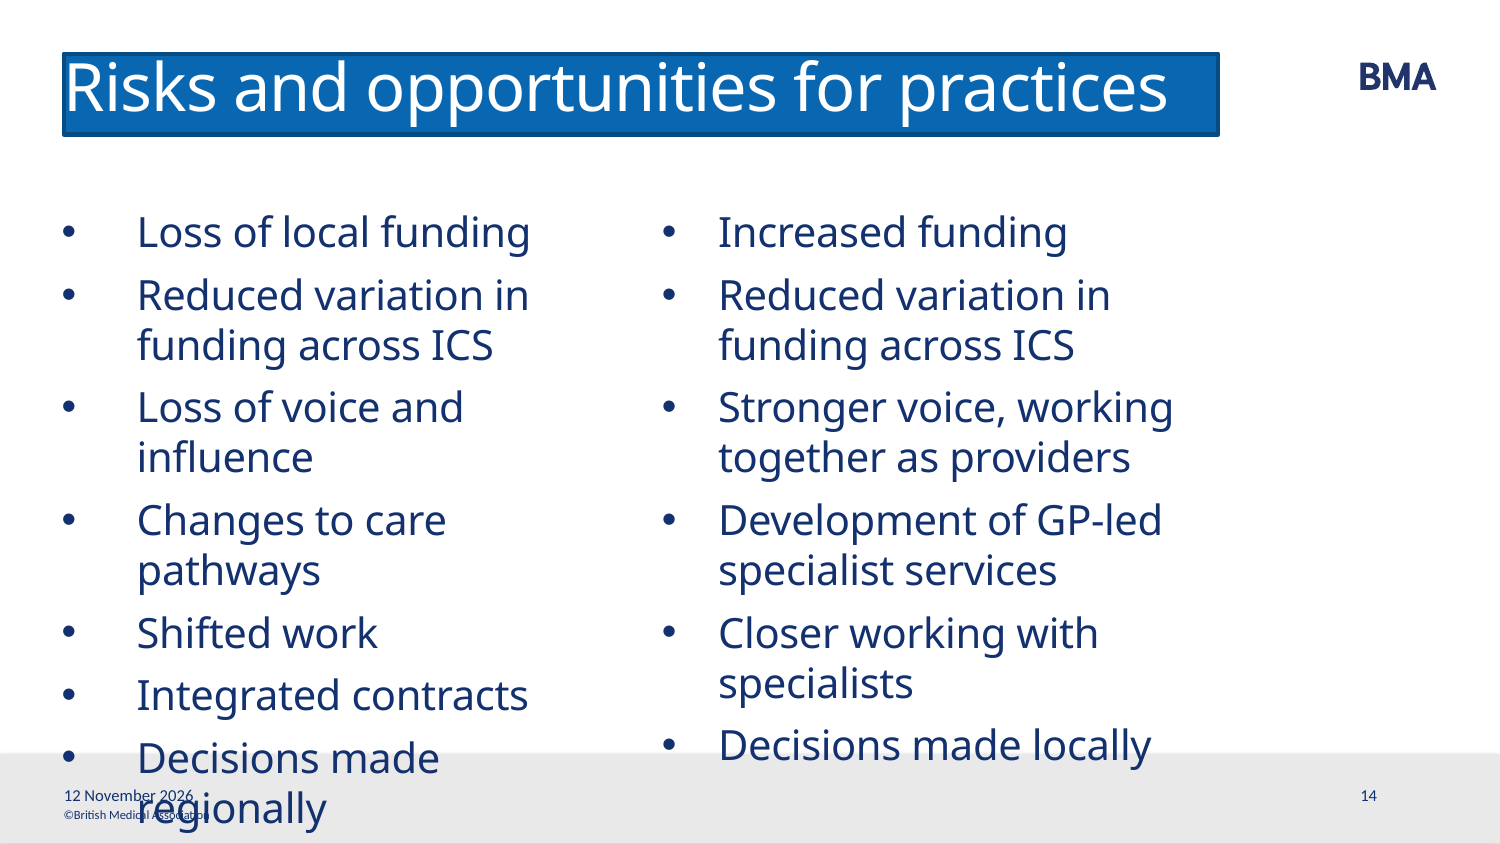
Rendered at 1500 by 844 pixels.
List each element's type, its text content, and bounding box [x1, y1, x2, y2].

title Risks and opportunities for practices [62, 52, 1220, 137]
list Loss of local funding Reduced variation in funding across ICS Loss of voice and influence Changes to care pathways Shifted work Integrated contracts Decisions made regionally [61, 206, 618, 709]
slide_number 14 [1360, 784, 1403, 805]
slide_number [63, 784, 539, 805]
list Increased funding Reduced variation in funding across ICS Stronger voice, working together as providers Development of GP-led specialist services Closer working with specialists Decisions made locally [661, 206, 1218, 709]
